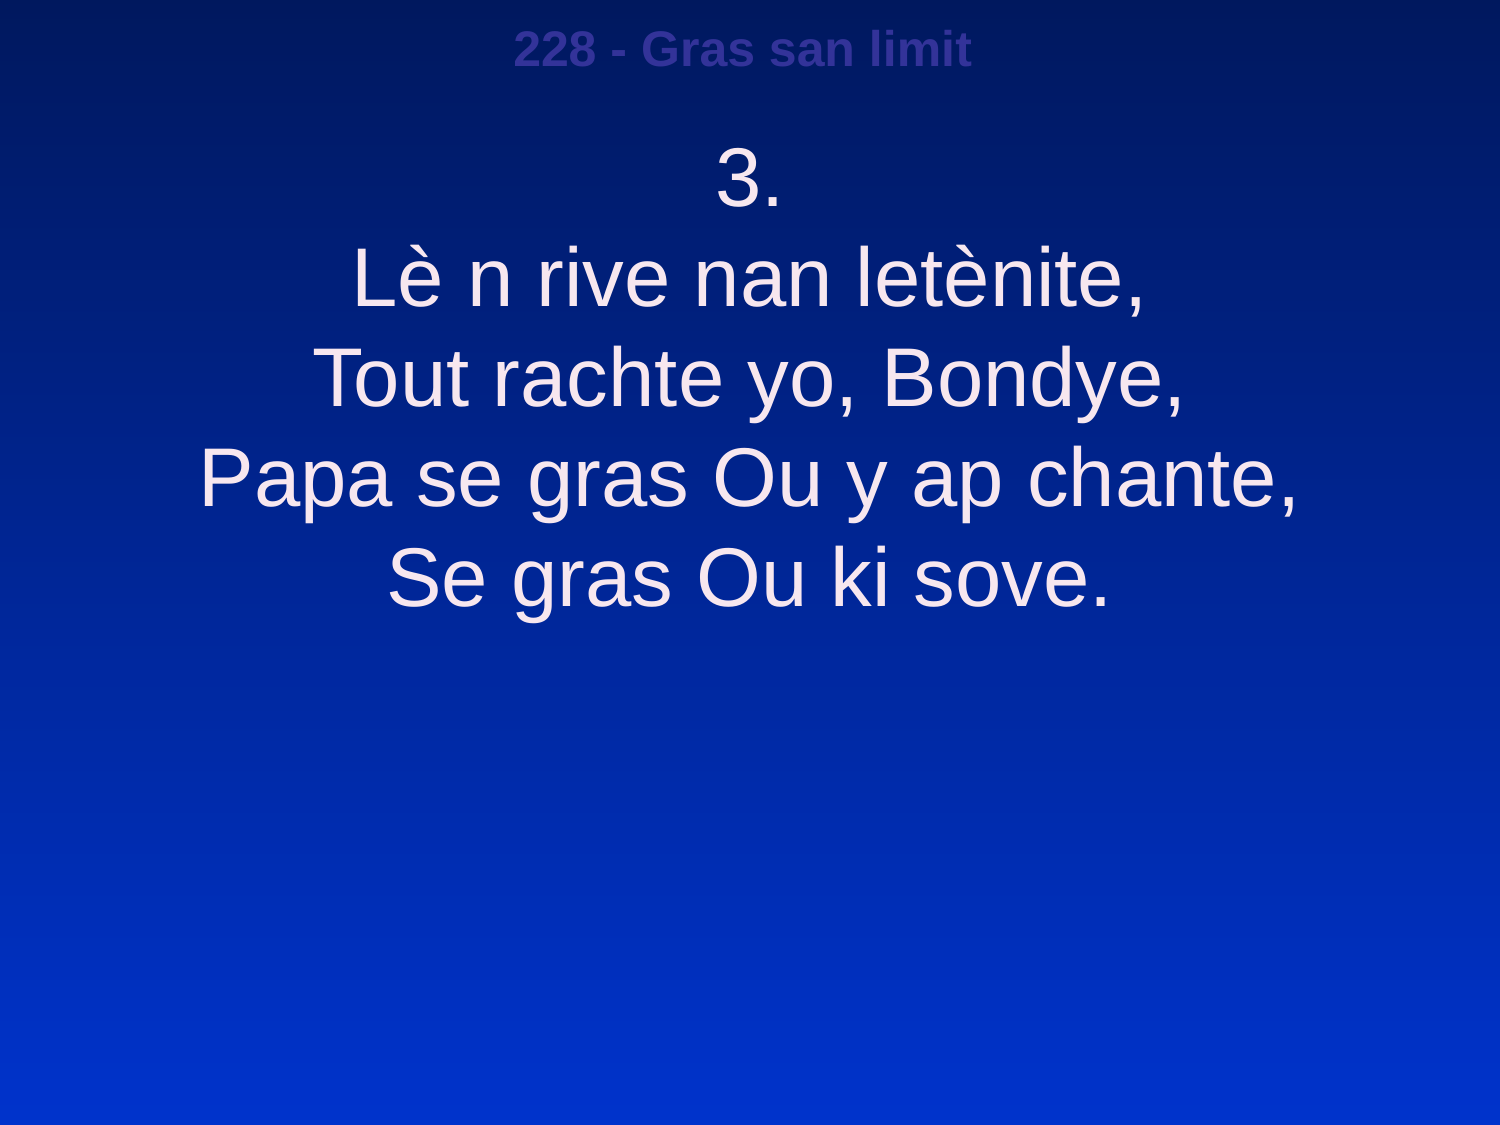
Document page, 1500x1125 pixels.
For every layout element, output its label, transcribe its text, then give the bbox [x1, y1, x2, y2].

text_box 228 - Gras san limit [0, 9, 1500, 79]
text_box 3. Lè n rive nan letènite, Tout rachte yo, Bondye, Papa se gras Ou y ap chante, Se gras Ou ki sove. [79, 115, 1421, 630]
